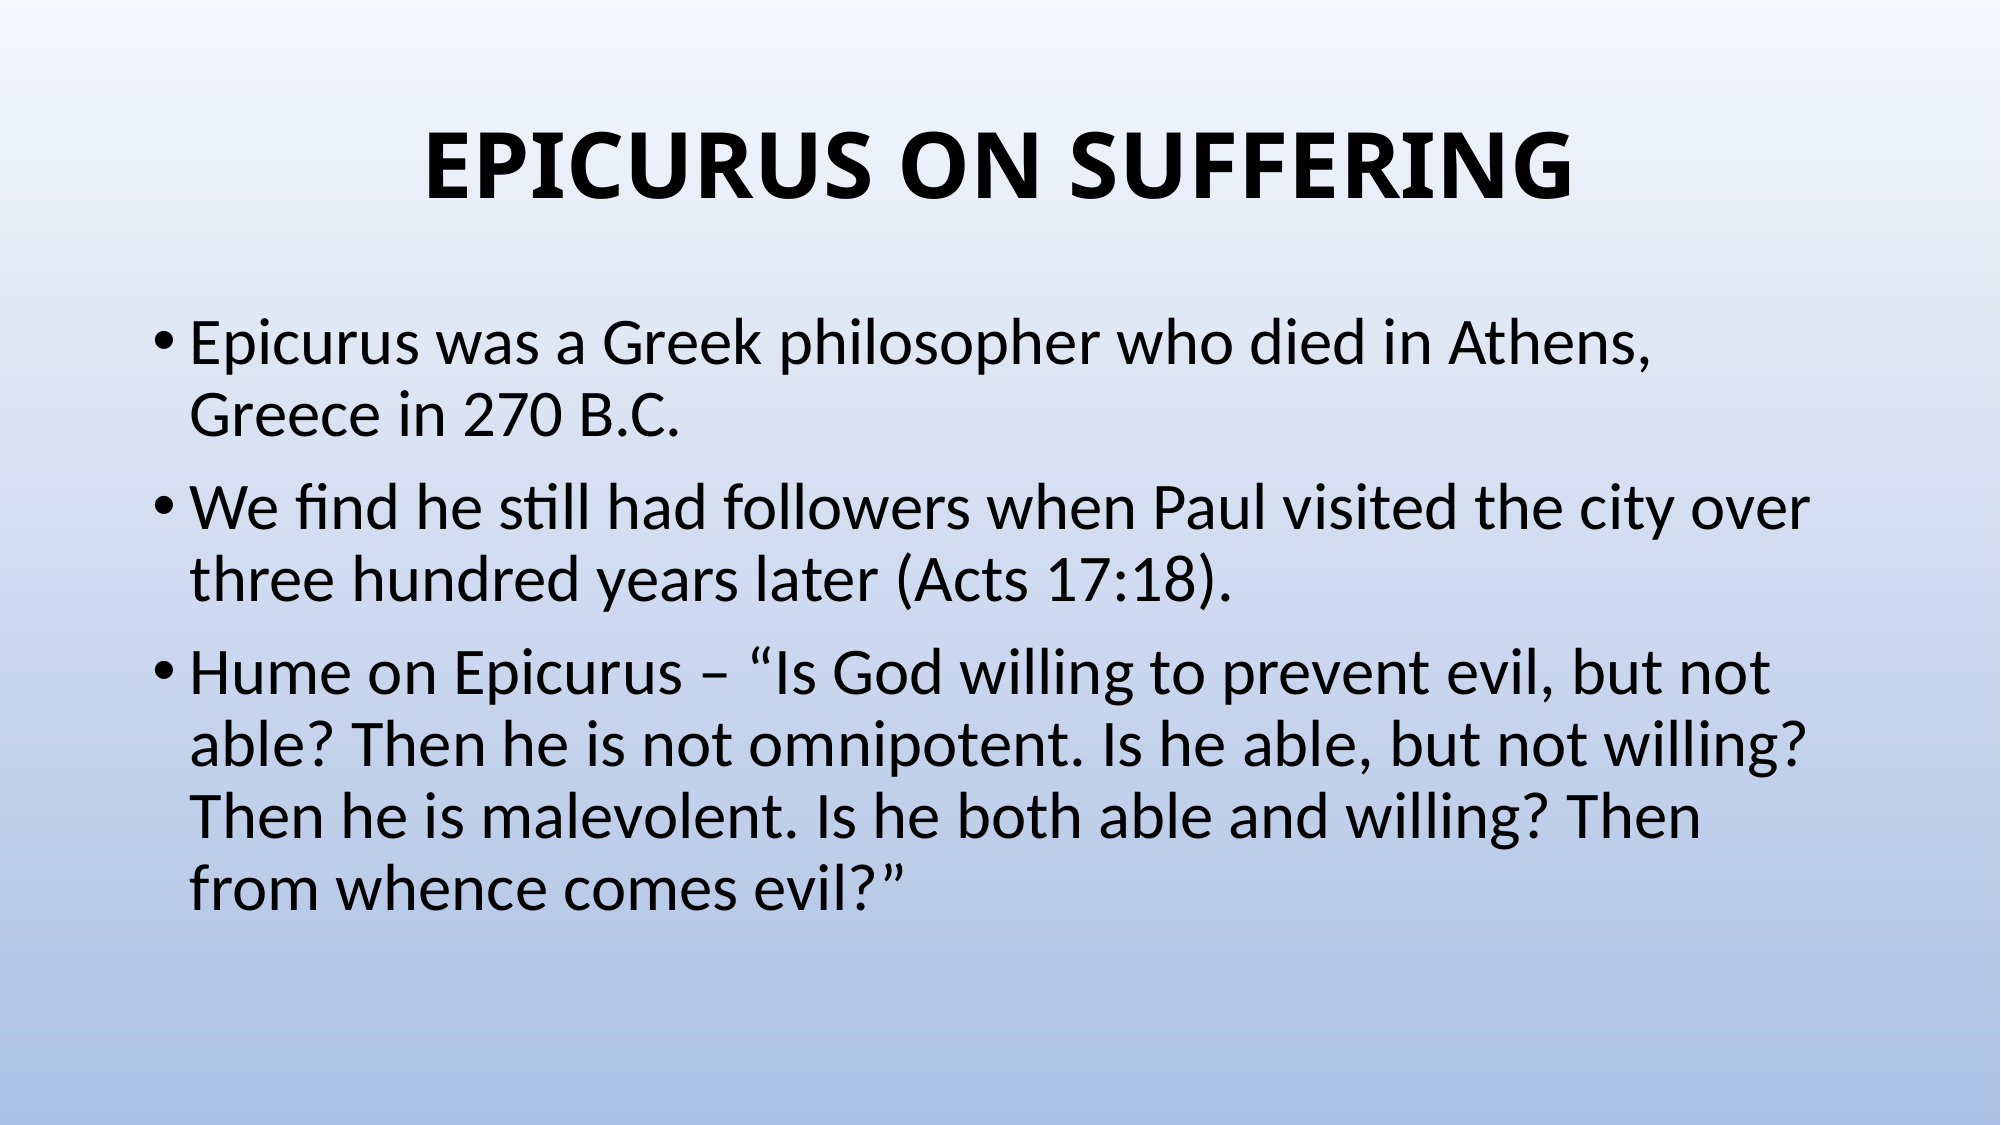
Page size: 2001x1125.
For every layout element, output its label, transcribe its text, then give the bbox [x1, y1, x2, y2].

list Epicurus was a Greek philosopher who died in Athens, Greece in 270 B.C. We find he still had followers when Paul visited the city over three hundred years later (Acts 17:18). Hume on Epicurus – “Is God willing to prevent evil, but not able? Then he is not omnipotent. Is he able, but not willing? Then he is malevolent. Is he both able and willing? Then from whence comes evil?” [137, 299, 1863, 1014]
title EPICURUS ON SUFFERING [137, 59, 1863, 278]
